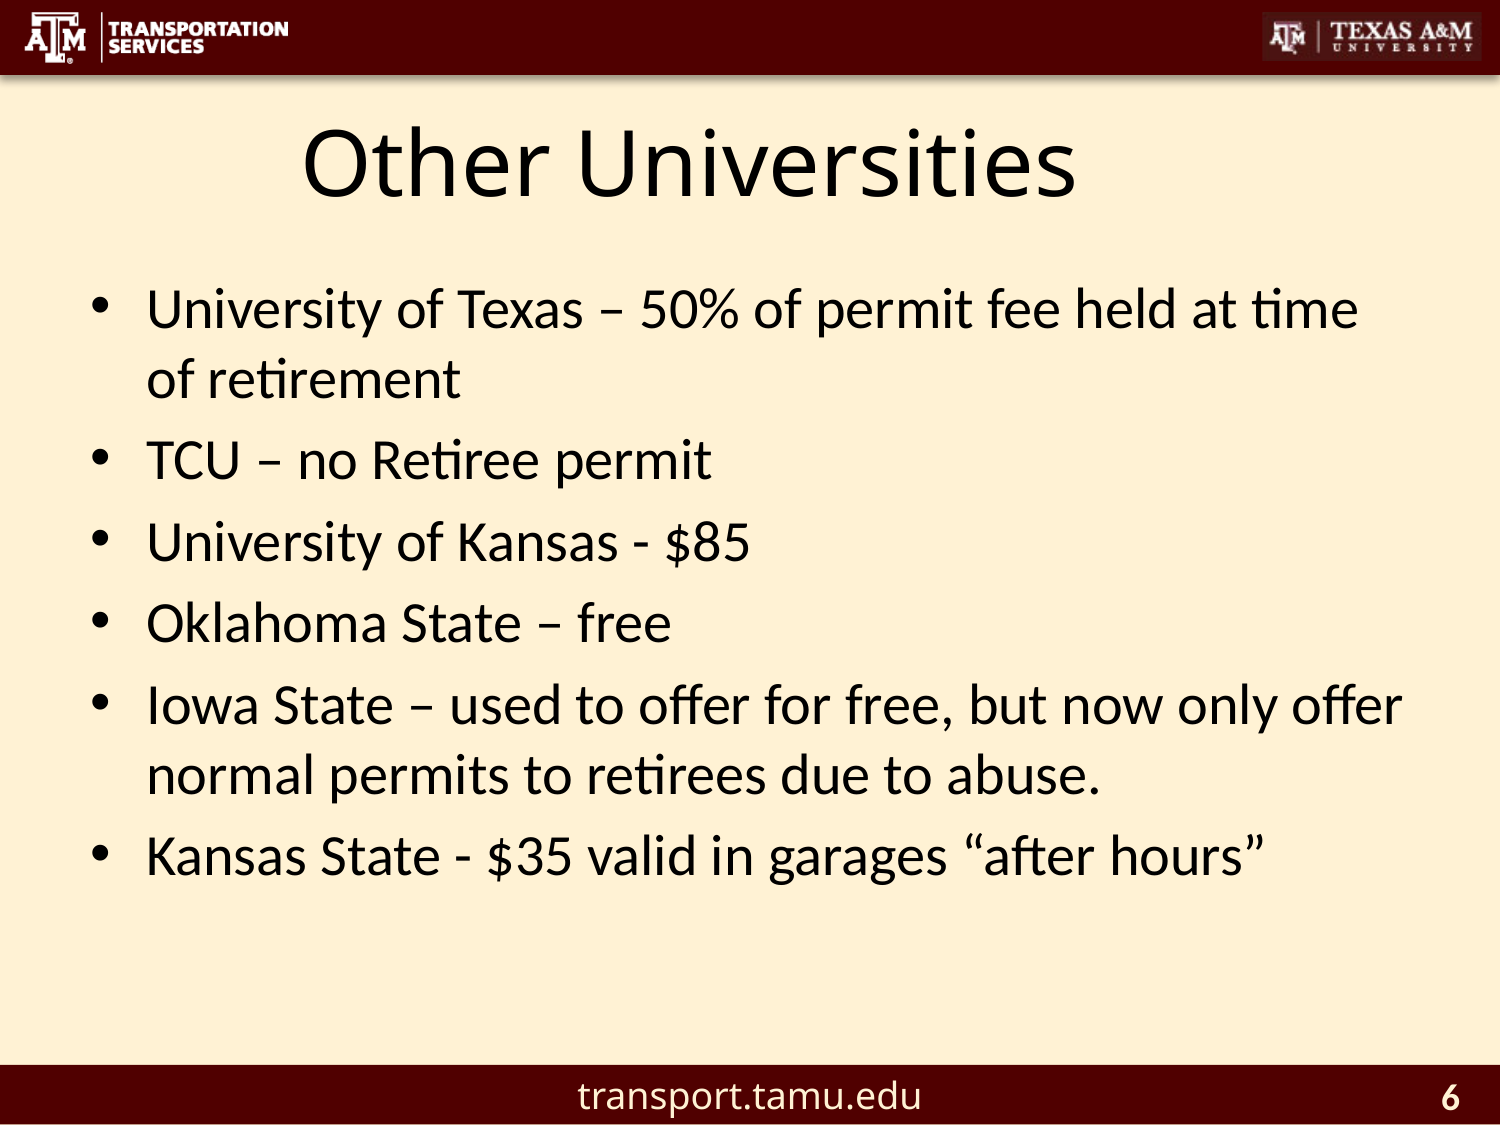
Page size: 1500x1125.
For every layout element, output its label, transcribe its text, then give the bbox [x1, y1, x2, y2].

slide_number 6 [1343, 1065, 1475, 1125]
picture [1262, 12, 1482, 61]
list University of Texas – 50% of permit fee held at time of retirement TCU – no Retiree permit University of Kansas - $85 Oklahoma State – free Iowa State – used to offer for free, but now only offer normal permits to retirees due to abuse. Kansas State - $35 valid in garages “after hours” [75, 262, 1425, 1050]
title Other Universities [75, 87, 1425, 233]
picture [24, 12, 288, 64]
